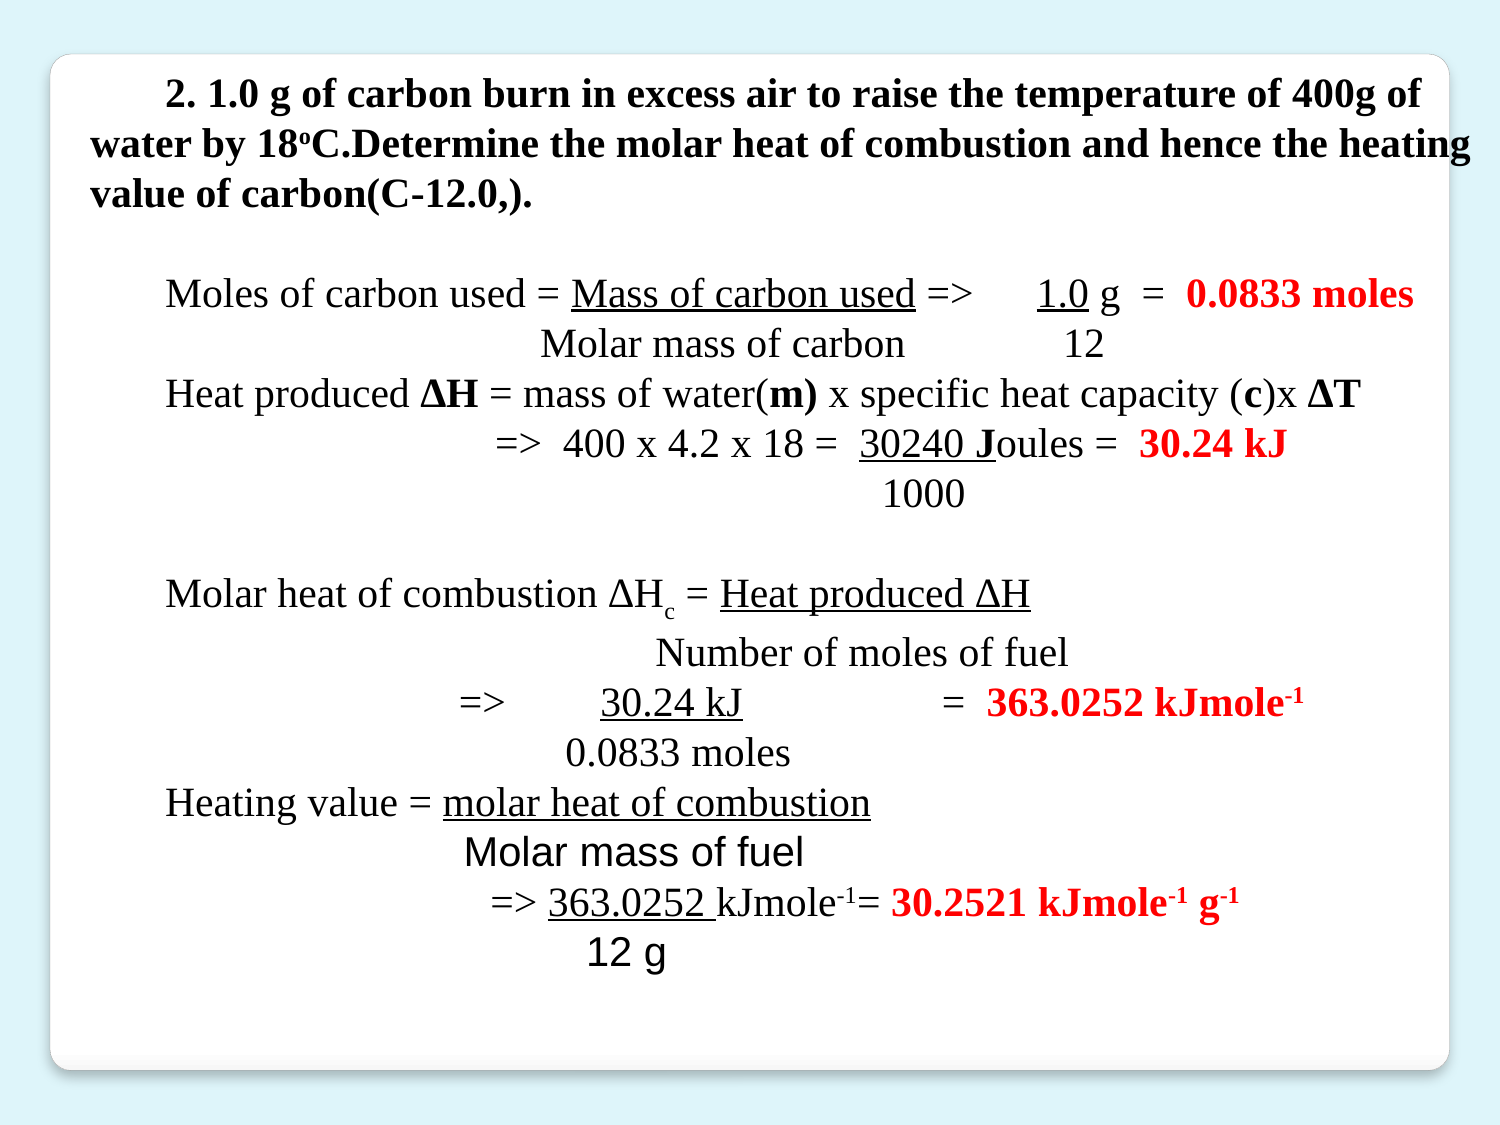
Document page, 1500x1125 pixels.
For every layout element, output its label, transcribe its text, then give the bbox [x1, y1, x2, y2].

text_box 2. 1.0 g of carbon burn in excess air to raise the temperature of 400g of water by 18oC.Determine the molar heat of combustion and hence the heating value of carbon(C-12.0,). Moles of carbon used = Mass of carbon used => 1.0 g = 0.0833 moles Molar mass of carbon 12 Heat produced ∆H = mass of water(m) x specific heat capacity (c)x ∆T => 400 x 4.2 x 18 = 30240 Joules = 30.24 kJ 1000 Molar heat of combustion ∆Hc = Heat produced ∆H Number of moles of fuel => 30.24 kJ = 363.0252 kJmole-1 0.0833 moles Heating value = molar heat of combustion Molar mass of fuel => 363.0252 kJmole-1= 30.2521 kJmole-1 g-1 12 g [74, 57, 1500, 991]
